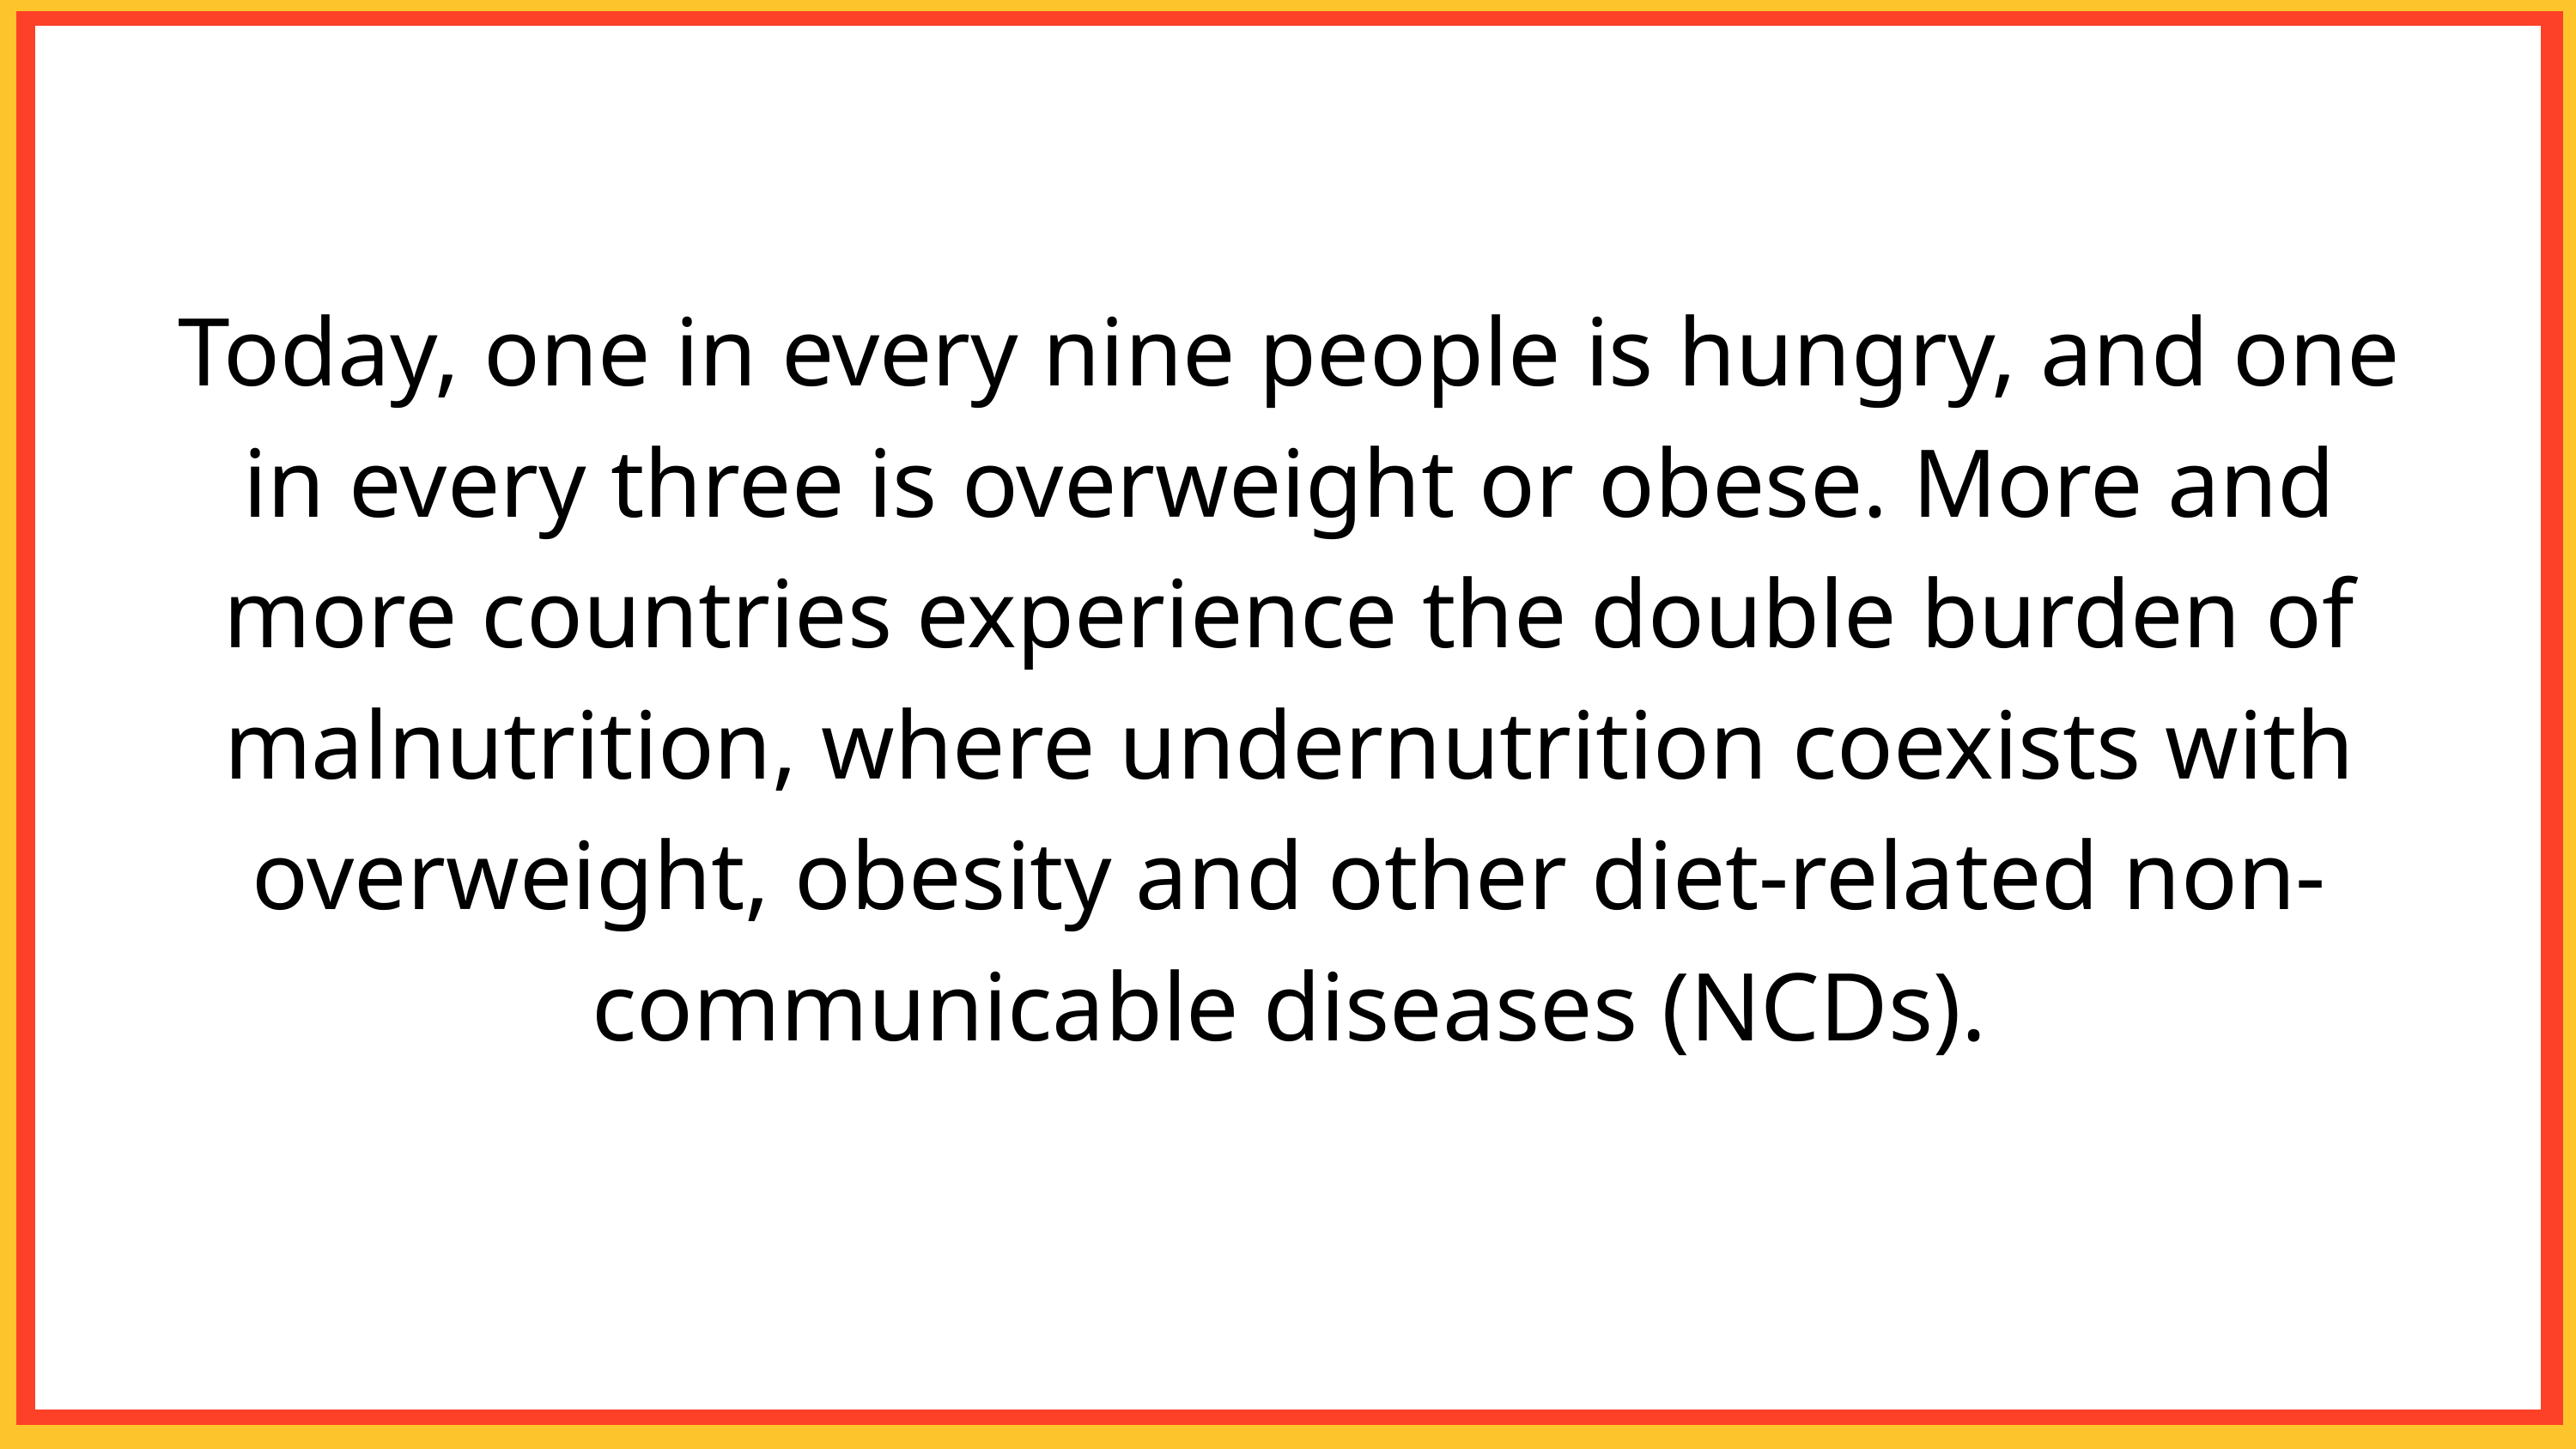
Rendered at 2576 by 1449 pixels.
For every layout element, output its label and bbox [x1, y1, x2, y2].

text_box [34, 26, 2541, 1410]
text_box [15, 10, 2564, 1426]
